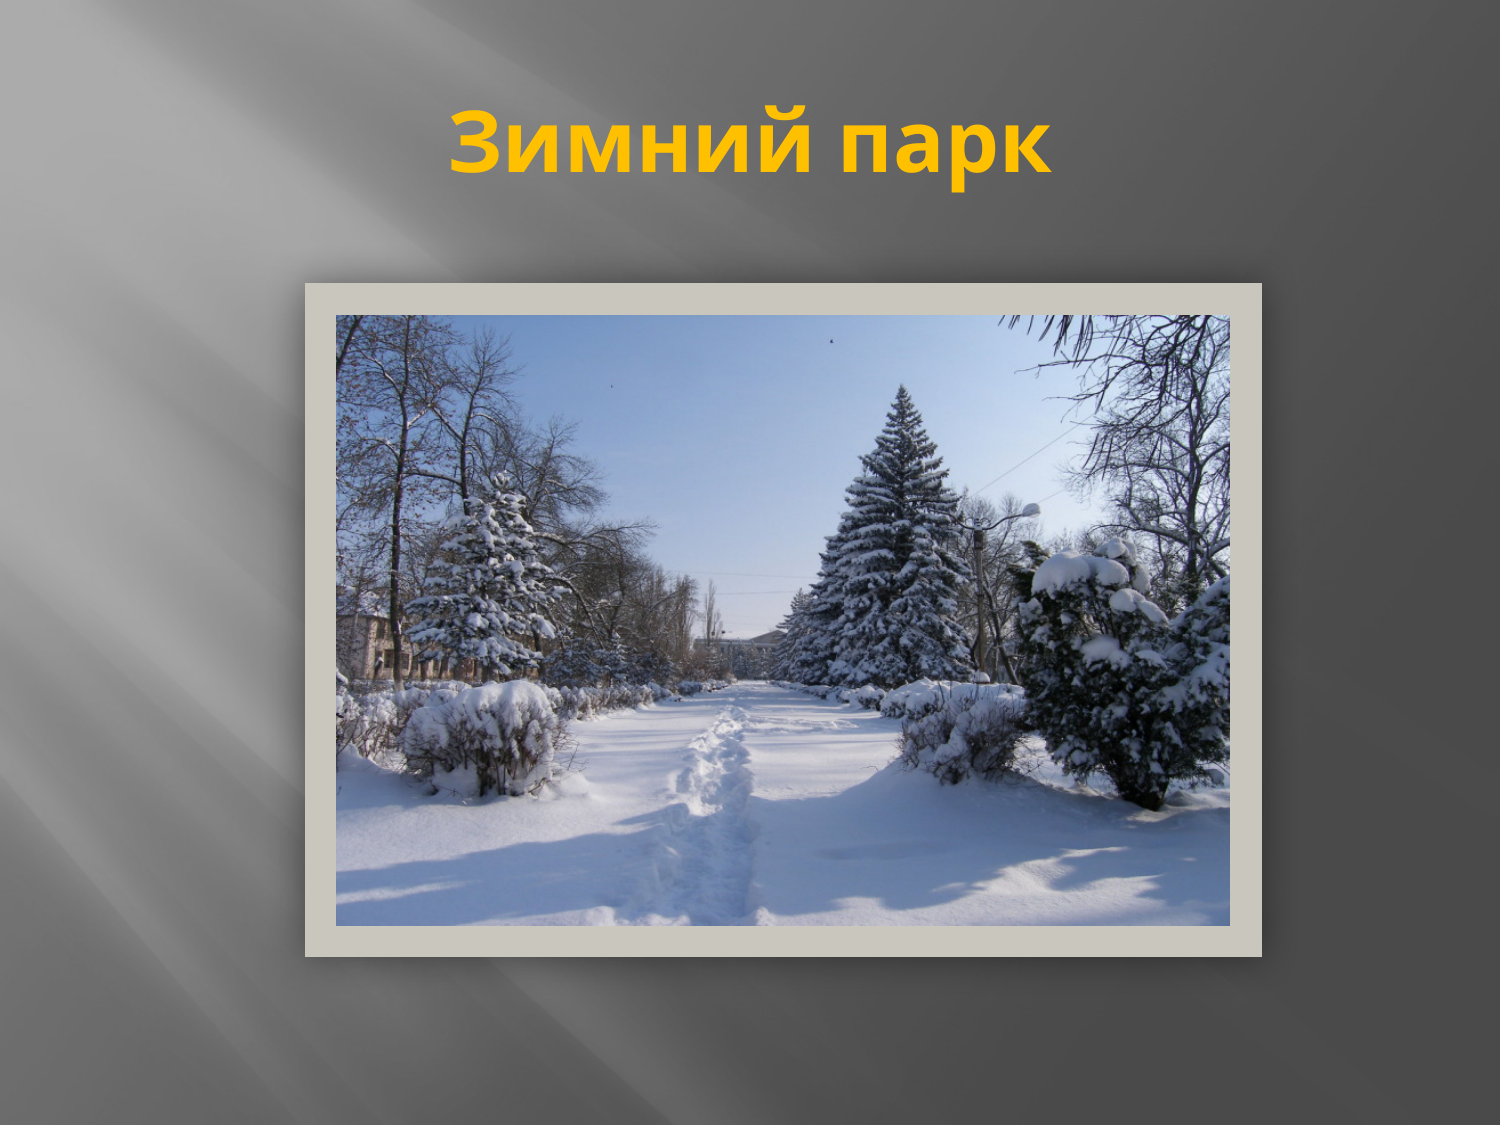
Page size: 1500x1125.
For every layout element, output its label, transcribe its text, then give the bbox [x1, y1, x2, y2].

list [335, 314, 1231, 926]
title Зимний парк [75, 45, 1425, 233]
